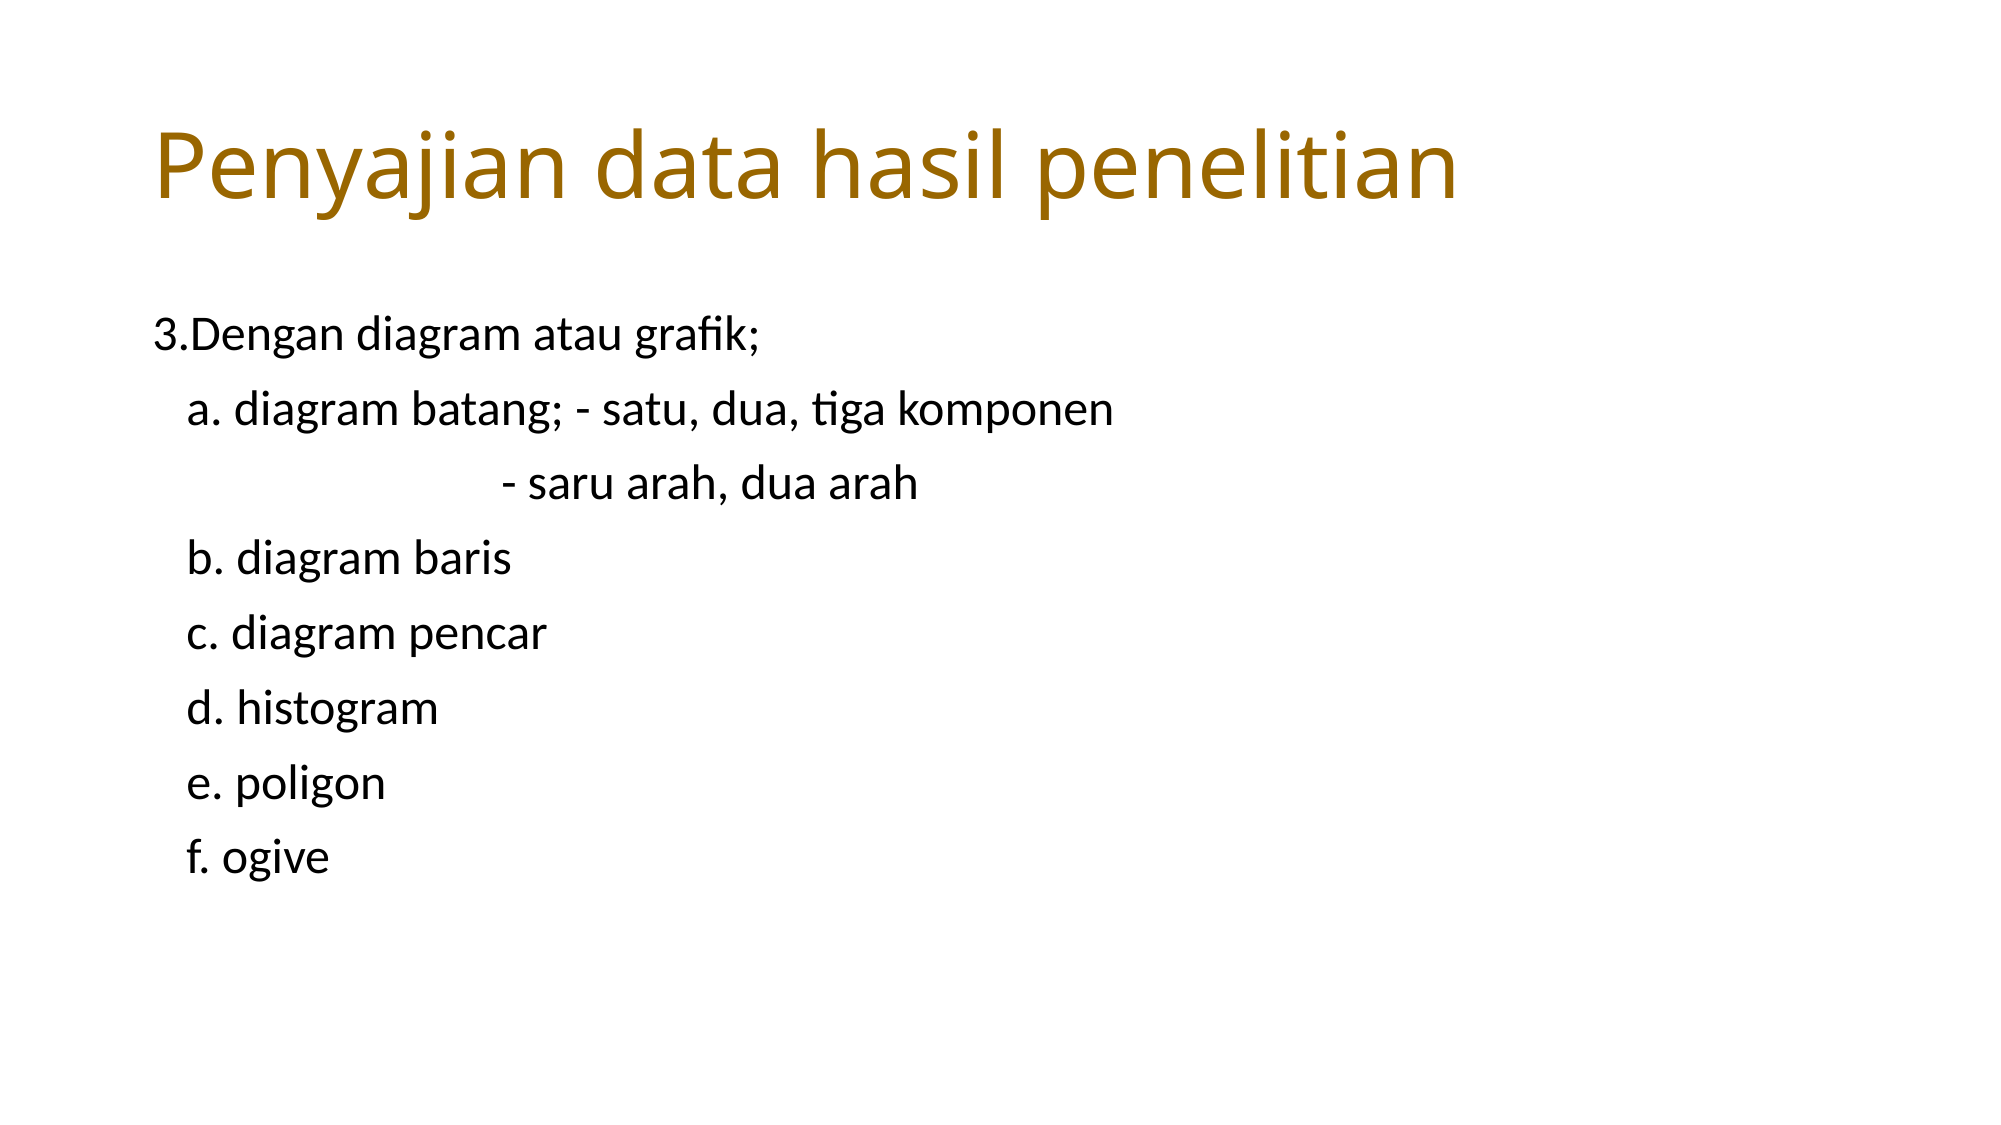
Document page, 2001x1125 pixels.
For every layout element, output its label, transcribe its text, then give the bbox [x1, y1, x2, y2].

list 3.Dengan diagram atau grafik; a. diagram batang; - satu, dua, tiga komponen - saru arah, dua arah b. diagram baris c. diagram pencar d. histogram e. poligon f. ogive [137, 299, 1863, 1014]
title Penyajian data hasil penelitian [137, 59, 1863, 278]
